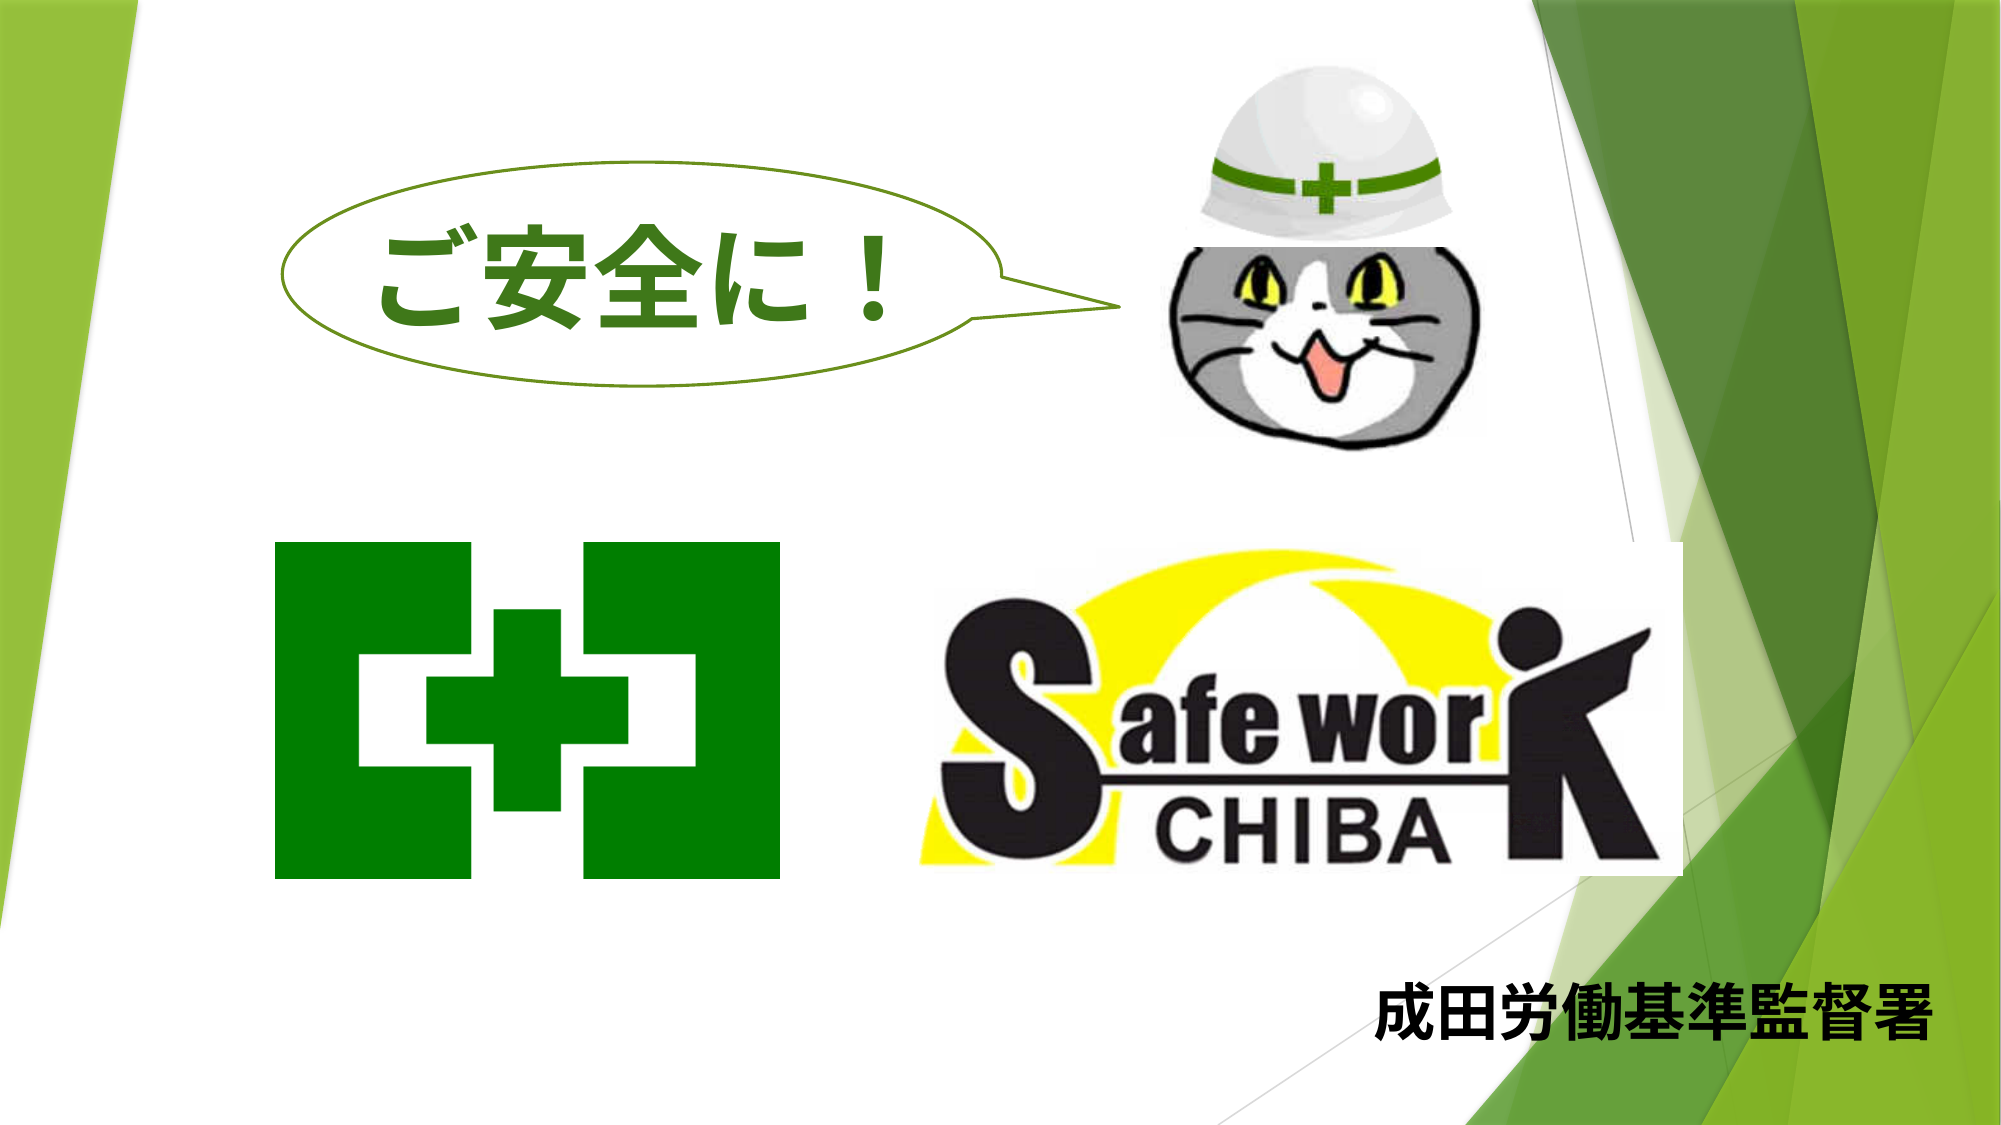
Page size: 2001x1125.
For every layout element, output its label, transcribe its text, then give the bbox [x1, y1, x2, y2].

picture [1119, 58, 1535, 458]
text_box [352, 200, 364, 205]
picture [904, 542, 1683, 876]
text_box ご安全に！ [352, 343, 538, 384]
text_box ご安全に！ [919, 200, 1023, 280]
picture [275, 542, 781, 880]
text_box 成田労働基準監督署 [46, 917, 1958, 1113]
text_box [280, 160, 1114, 388]
text_box ご安全に！ [746, 317, 1023, 384]
